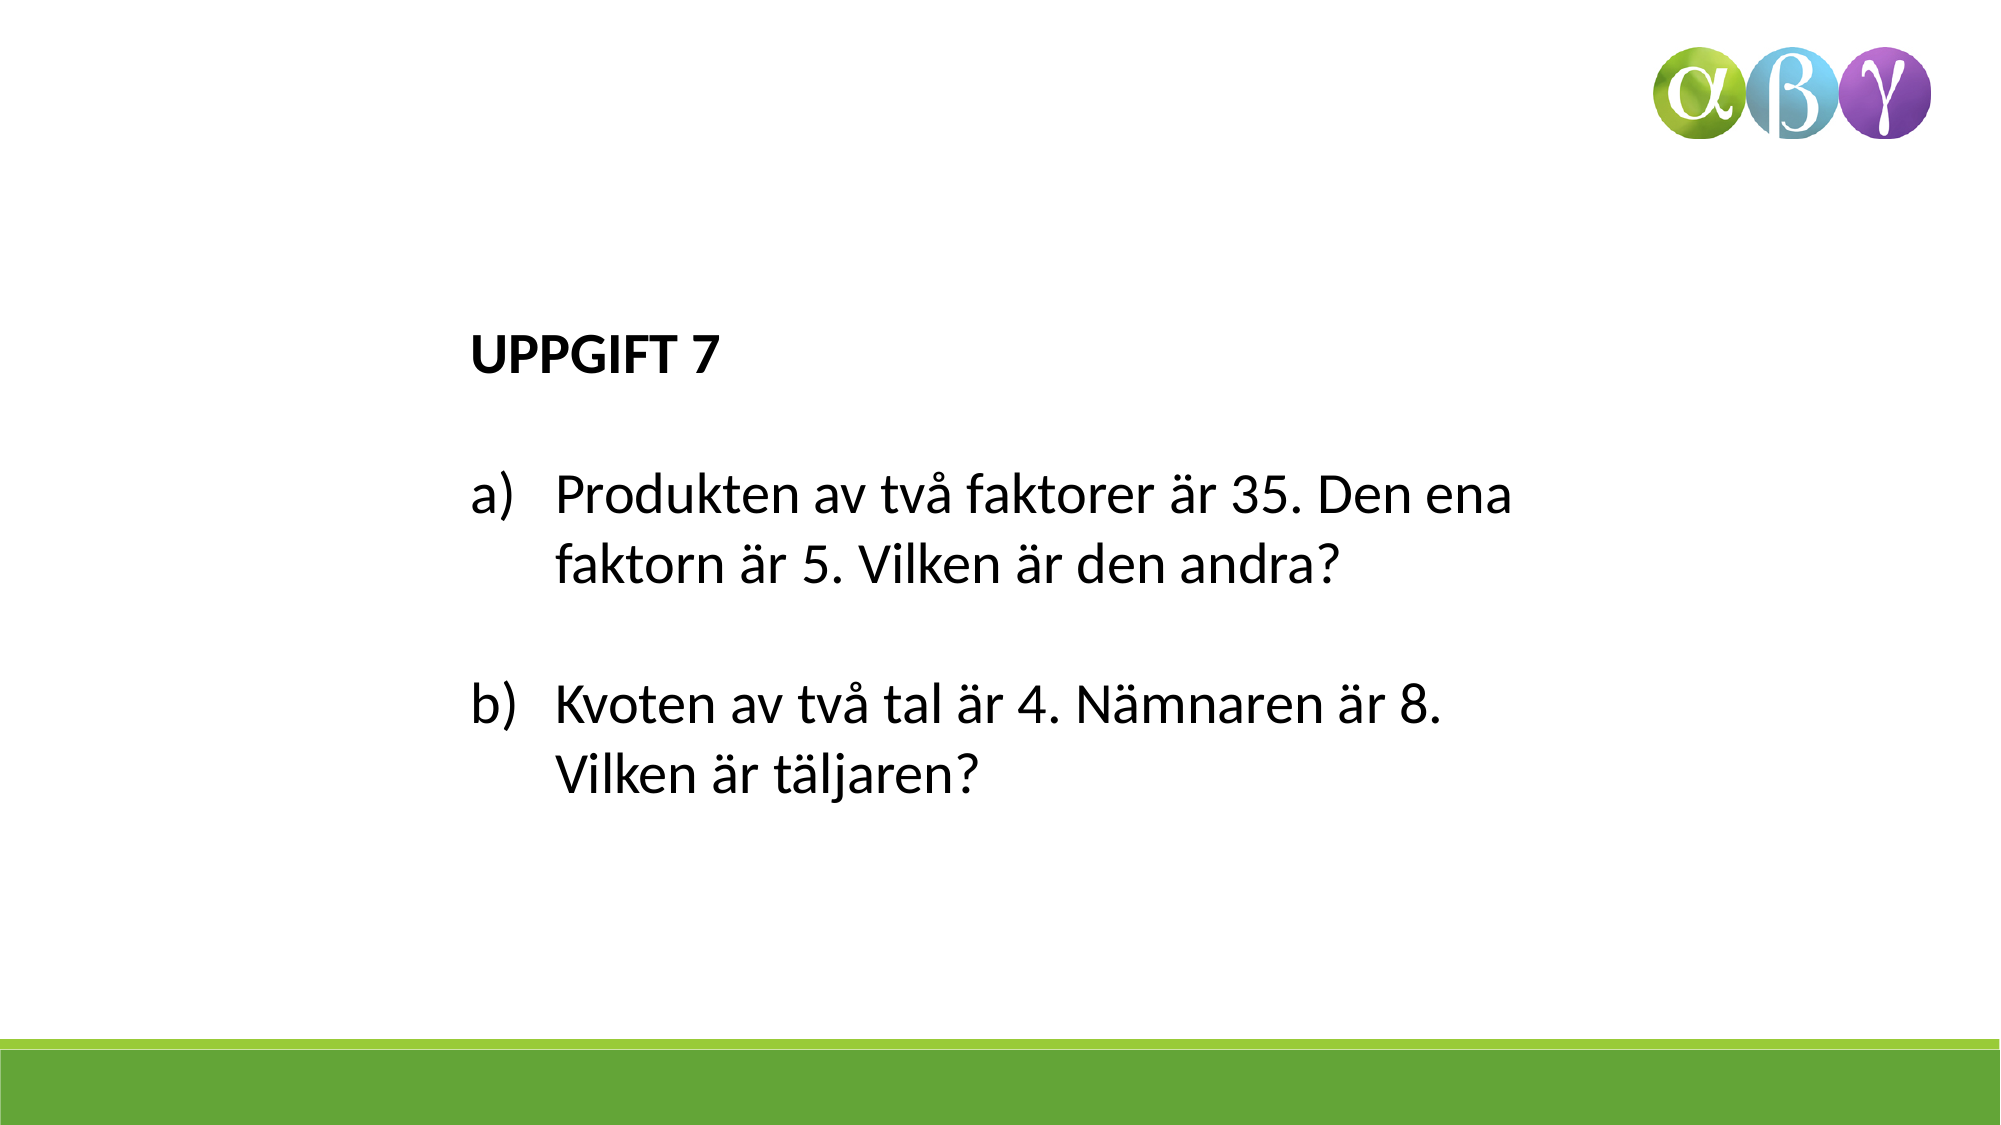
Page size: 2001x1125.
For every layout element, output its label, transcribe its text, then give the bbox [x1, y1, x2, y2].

picture [1652, 46, 1932, 140]
text_box UPPGIFT 7 Produkten av två faktorer är 35. Den ena faktorn är 5. Vilken är den andra? Kvoten av två tal är 4. Nämnaren är 8. Vilken är täljaren? [455, 307, 1544, 813]
